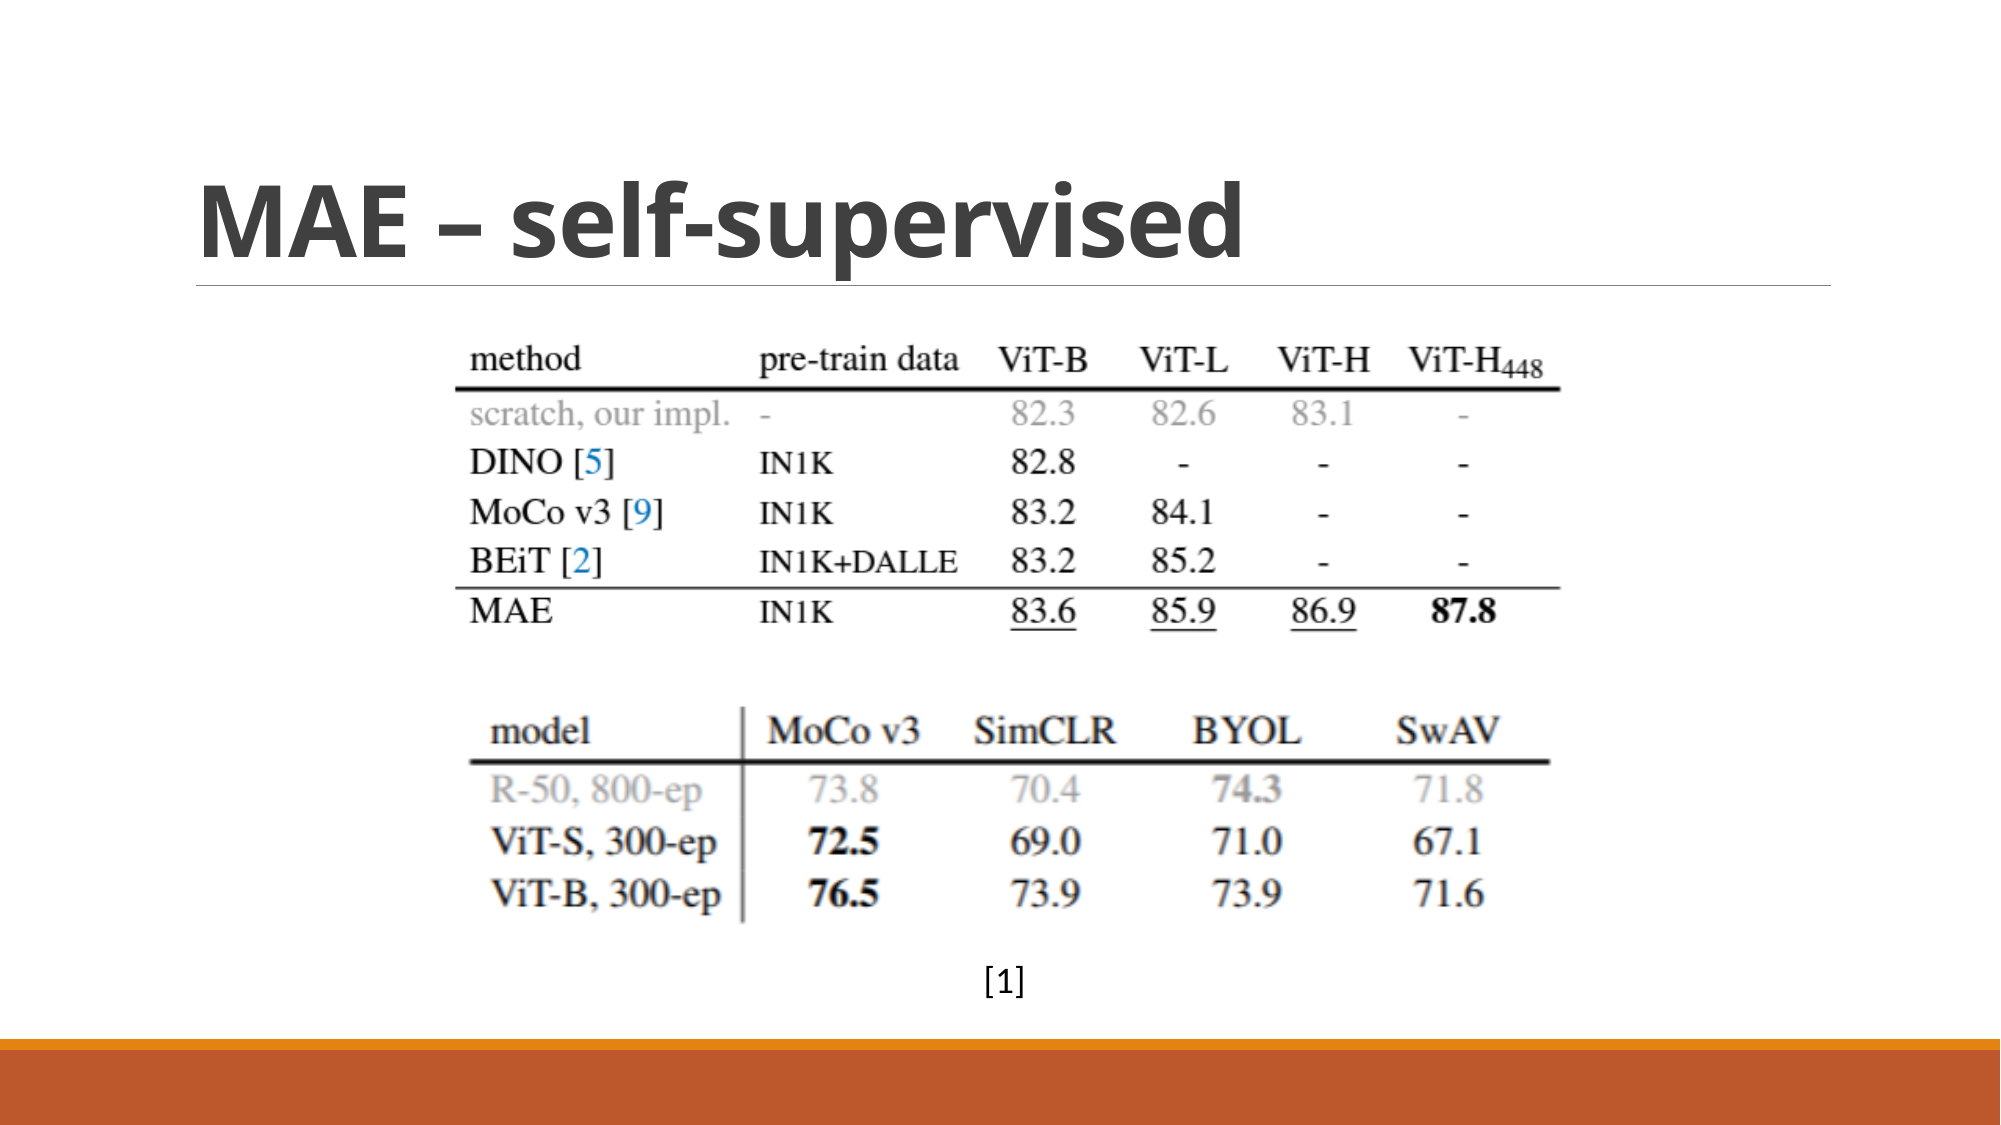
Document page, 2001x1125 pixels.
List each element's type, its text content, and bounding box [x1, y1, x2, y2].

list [429, 321, 1571, 656]
title MAE – self-supervised [180, 47, 1830, 285]
picture [429, 692, 1571, 932]
text_box [1] [969, 948, 1041, 1009]
